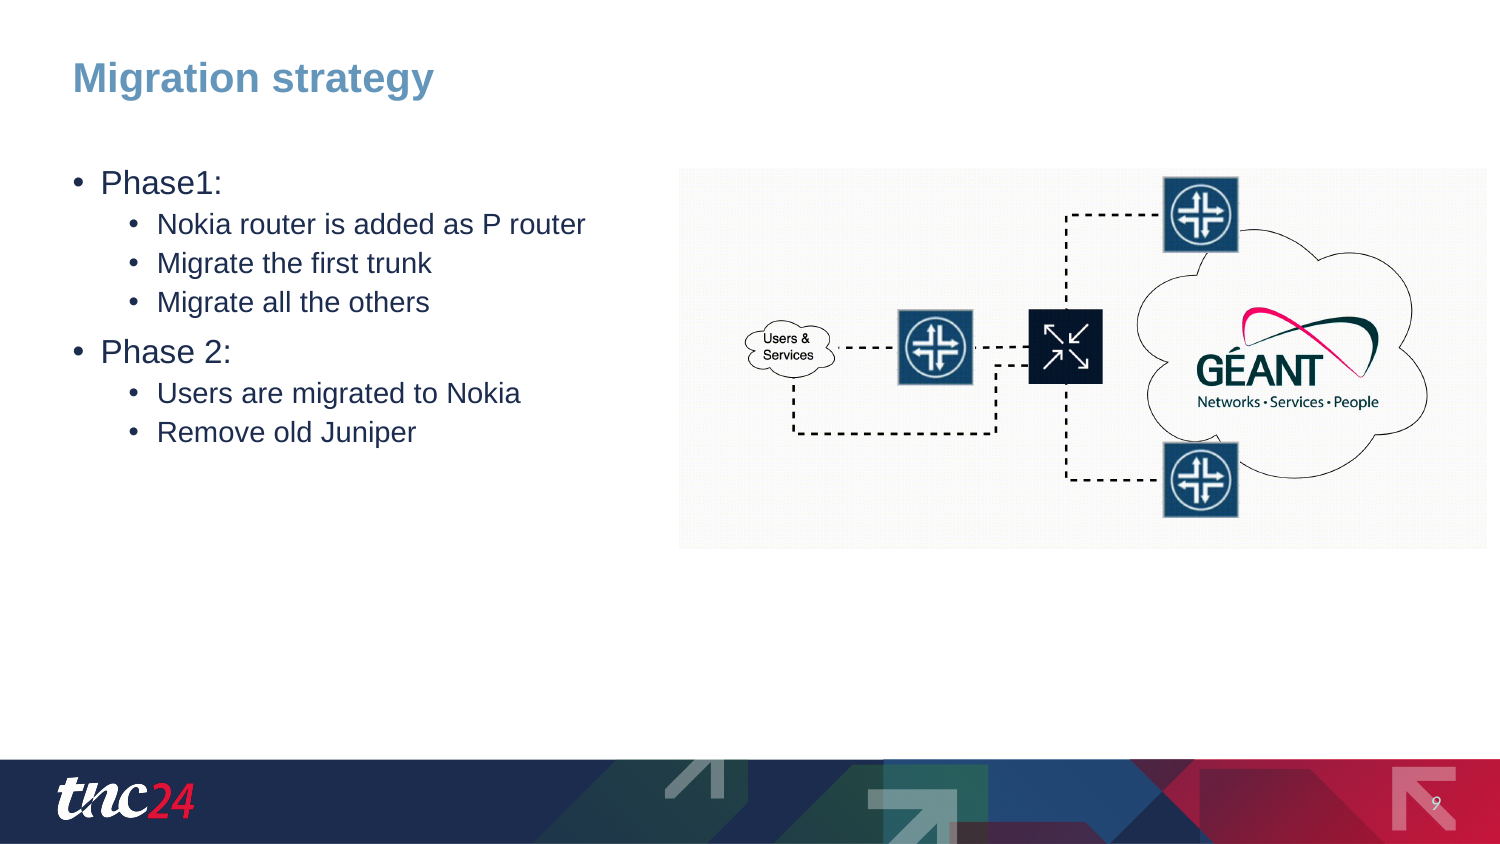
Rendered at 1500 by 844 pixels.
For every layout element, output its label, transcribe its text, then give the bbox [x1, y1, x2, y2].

title Migration strategy [57, 21, 1442, 136]
slide_number 9 [1294, 779, 1456, 825]
picture [527, 759, 1500, 844]
picture [57, 777, 225, 823]
picture [679, 168, 1487, 549]
list Phase1: Nokia router is added as P router Migrate the first trunk Migrate all the others Phase 2: Users are migrated to Nokia Remove old Juniper [57, 158, 1442, 648]
